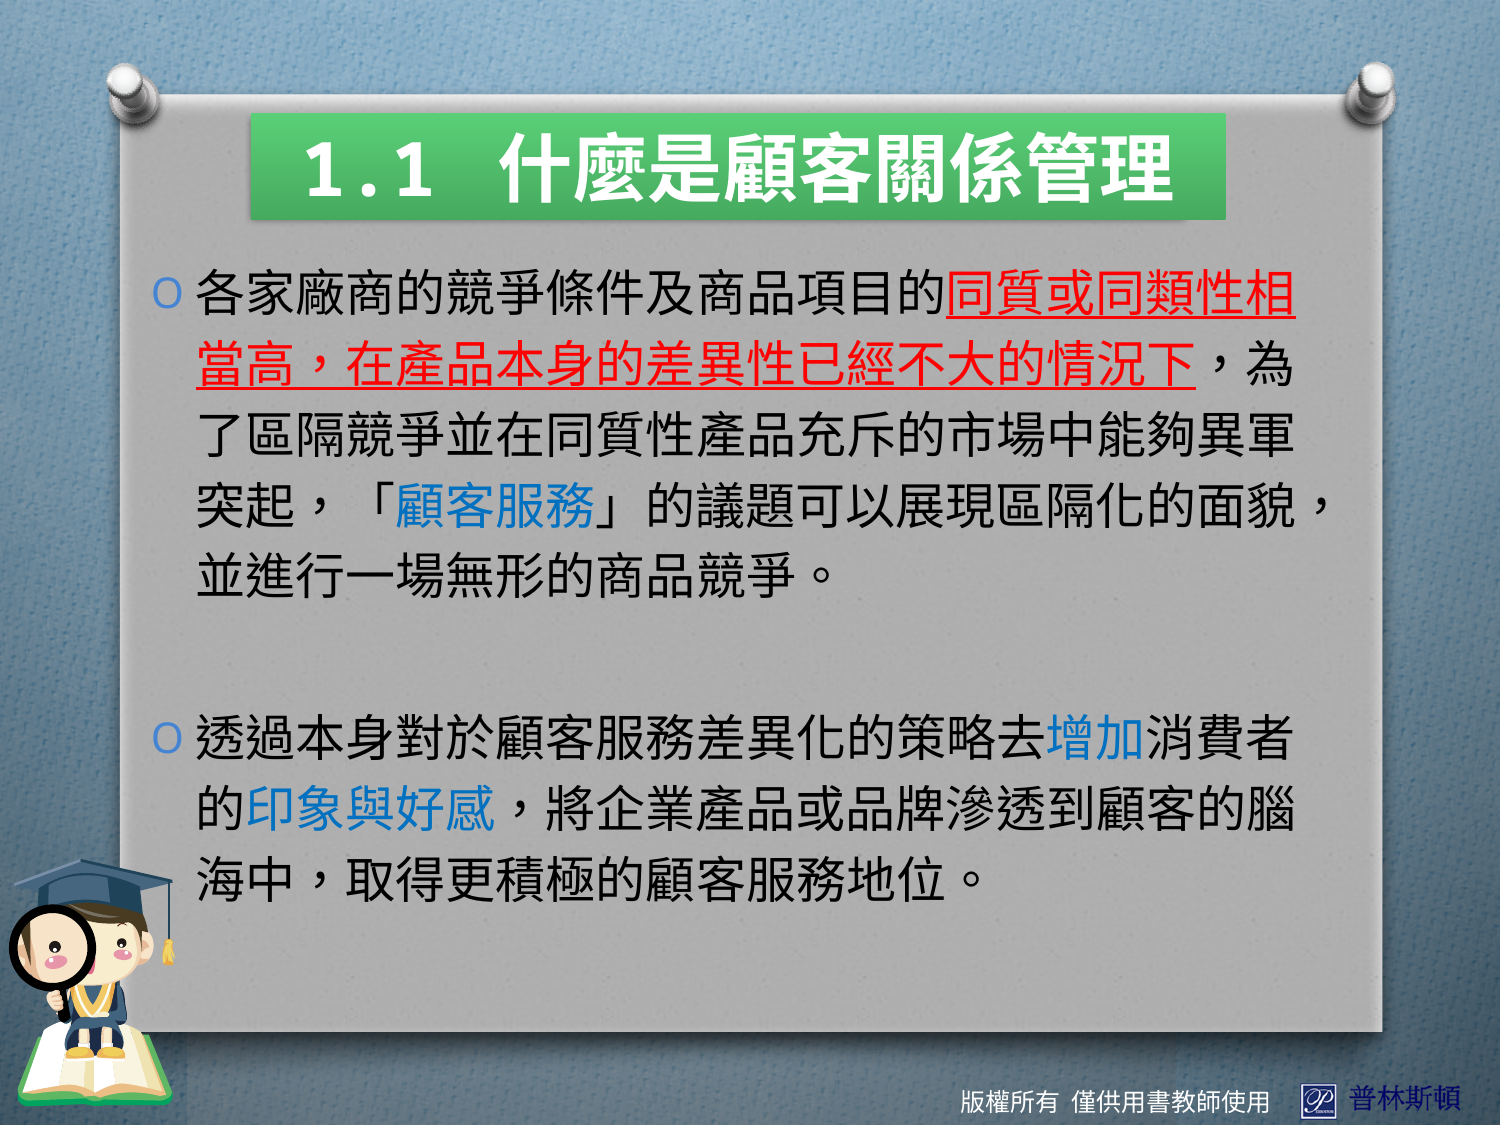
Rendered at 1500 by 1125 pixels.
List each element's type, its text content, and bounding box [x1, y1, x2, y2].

text_box 1.1 什麼是顧客關係管理 [250, 113, 1226, 220]
picture [75, 29, 198, 153]
picture [1317, 35, 1439, 156]
list 各家廠商的競爭條件及商品項目的同質或同類性相當高，在產品本身的差異性已經不大的情況下，為了區隔競爭並在同質性產品充斥的市場中能夠異軍突起，「顧客服務」的議題可以展現區隔化的面貌，並進行一場無形的商品競爭。 透過本身對於顧客服務差異化的策略去增加消費者的印象與好感，將企業產品或品牌滲透到顧客的腦海中，取得更積極的顧客服務地位。 [135, 243, 1353, 1012]
picture [1300, 1071, 1482, 1125]
